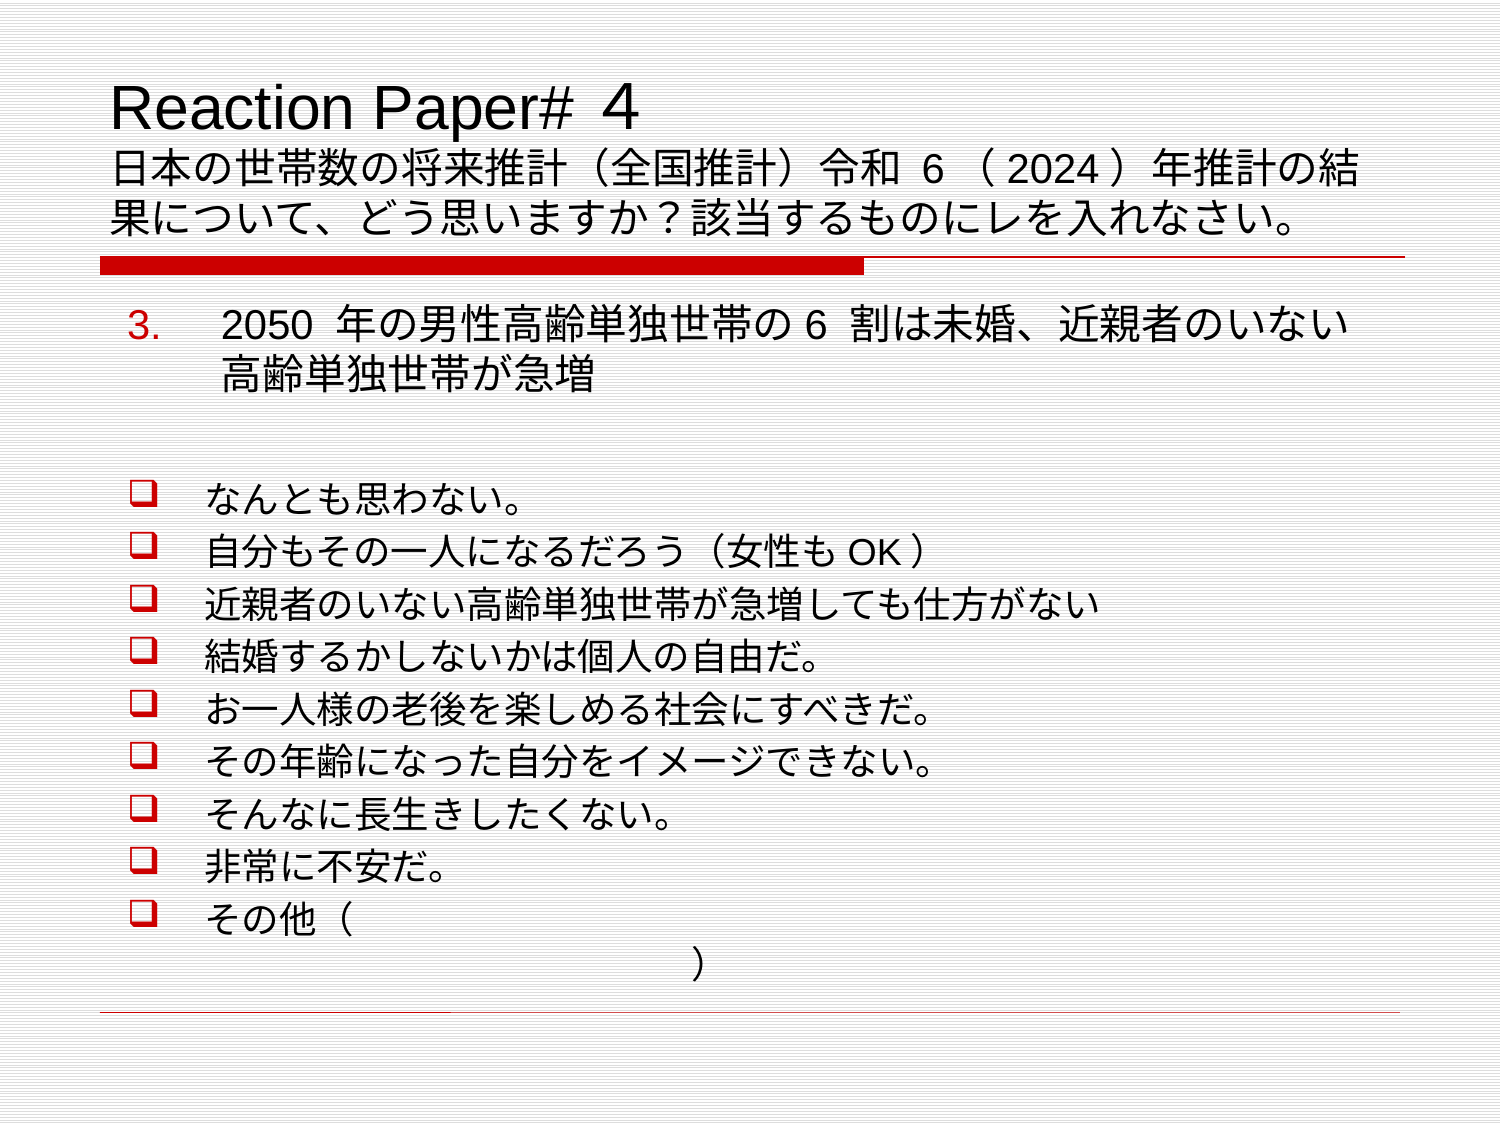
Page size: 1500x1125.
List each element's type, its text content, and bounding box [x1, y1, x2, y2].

list 2050 年の男性高齢単独世帯の6 割は未婚、近親者のいない高齢単独世帯が急増 なんとも思わない。 自分もその一人になるだろう（女性もOK） 近親者のいない高齢単独世帯が急増しても仕方がない 結婚するかしないかは個人の自由だ。 お一人様の老後を楽しめる社会にすべきだ。 その年齢になった自分をイメージできない。 そんなに長生きしたくない。 非常に不安だ。 その他（ ） [111, 290, 1389, 1012]
title Reaction Paper#４ 日本の世帯数の将来推計（全国推計）令和 6（2024）年推計の結果について、どう思いますか？該当するものにレを入れなさい。 [93, 66, 1407, 250]
